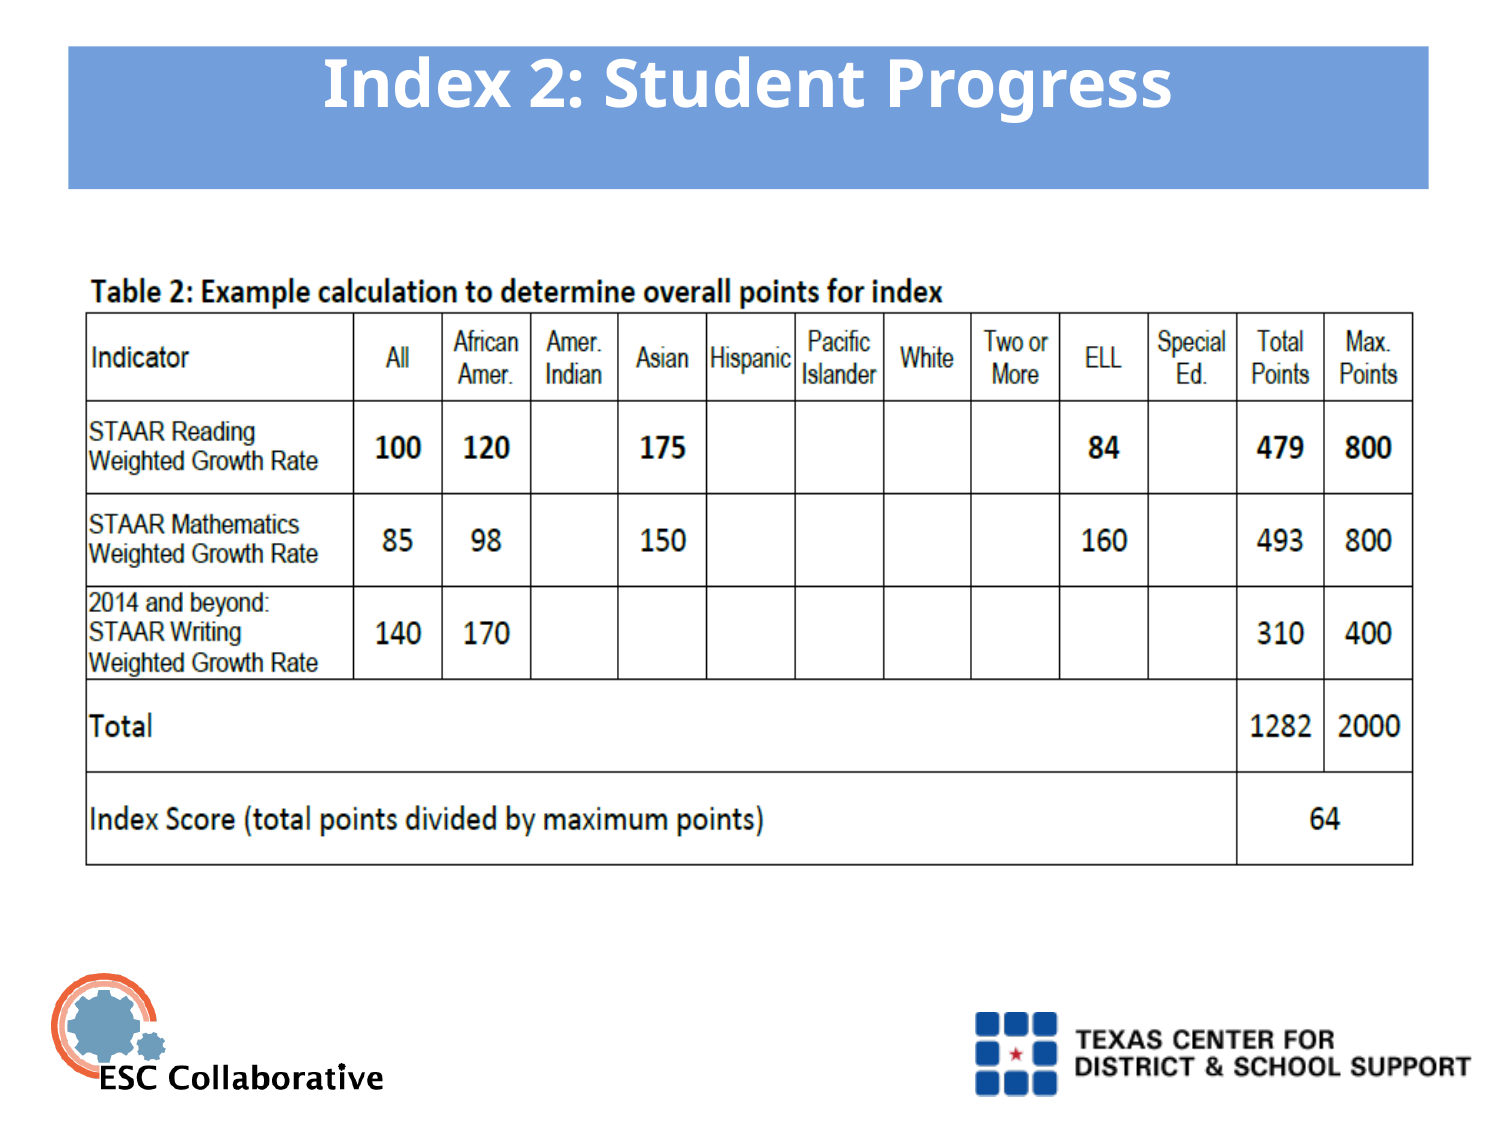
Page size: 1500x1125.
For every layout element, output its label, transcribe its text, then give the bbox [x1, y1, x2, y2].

picture [975, 1012, 1475, 1097]
picture [50, 949, 400, 1092]
text_box Index 2: Student Progress [68, 46, 1429, 190]
picture [49, 262, 1476, 918]
